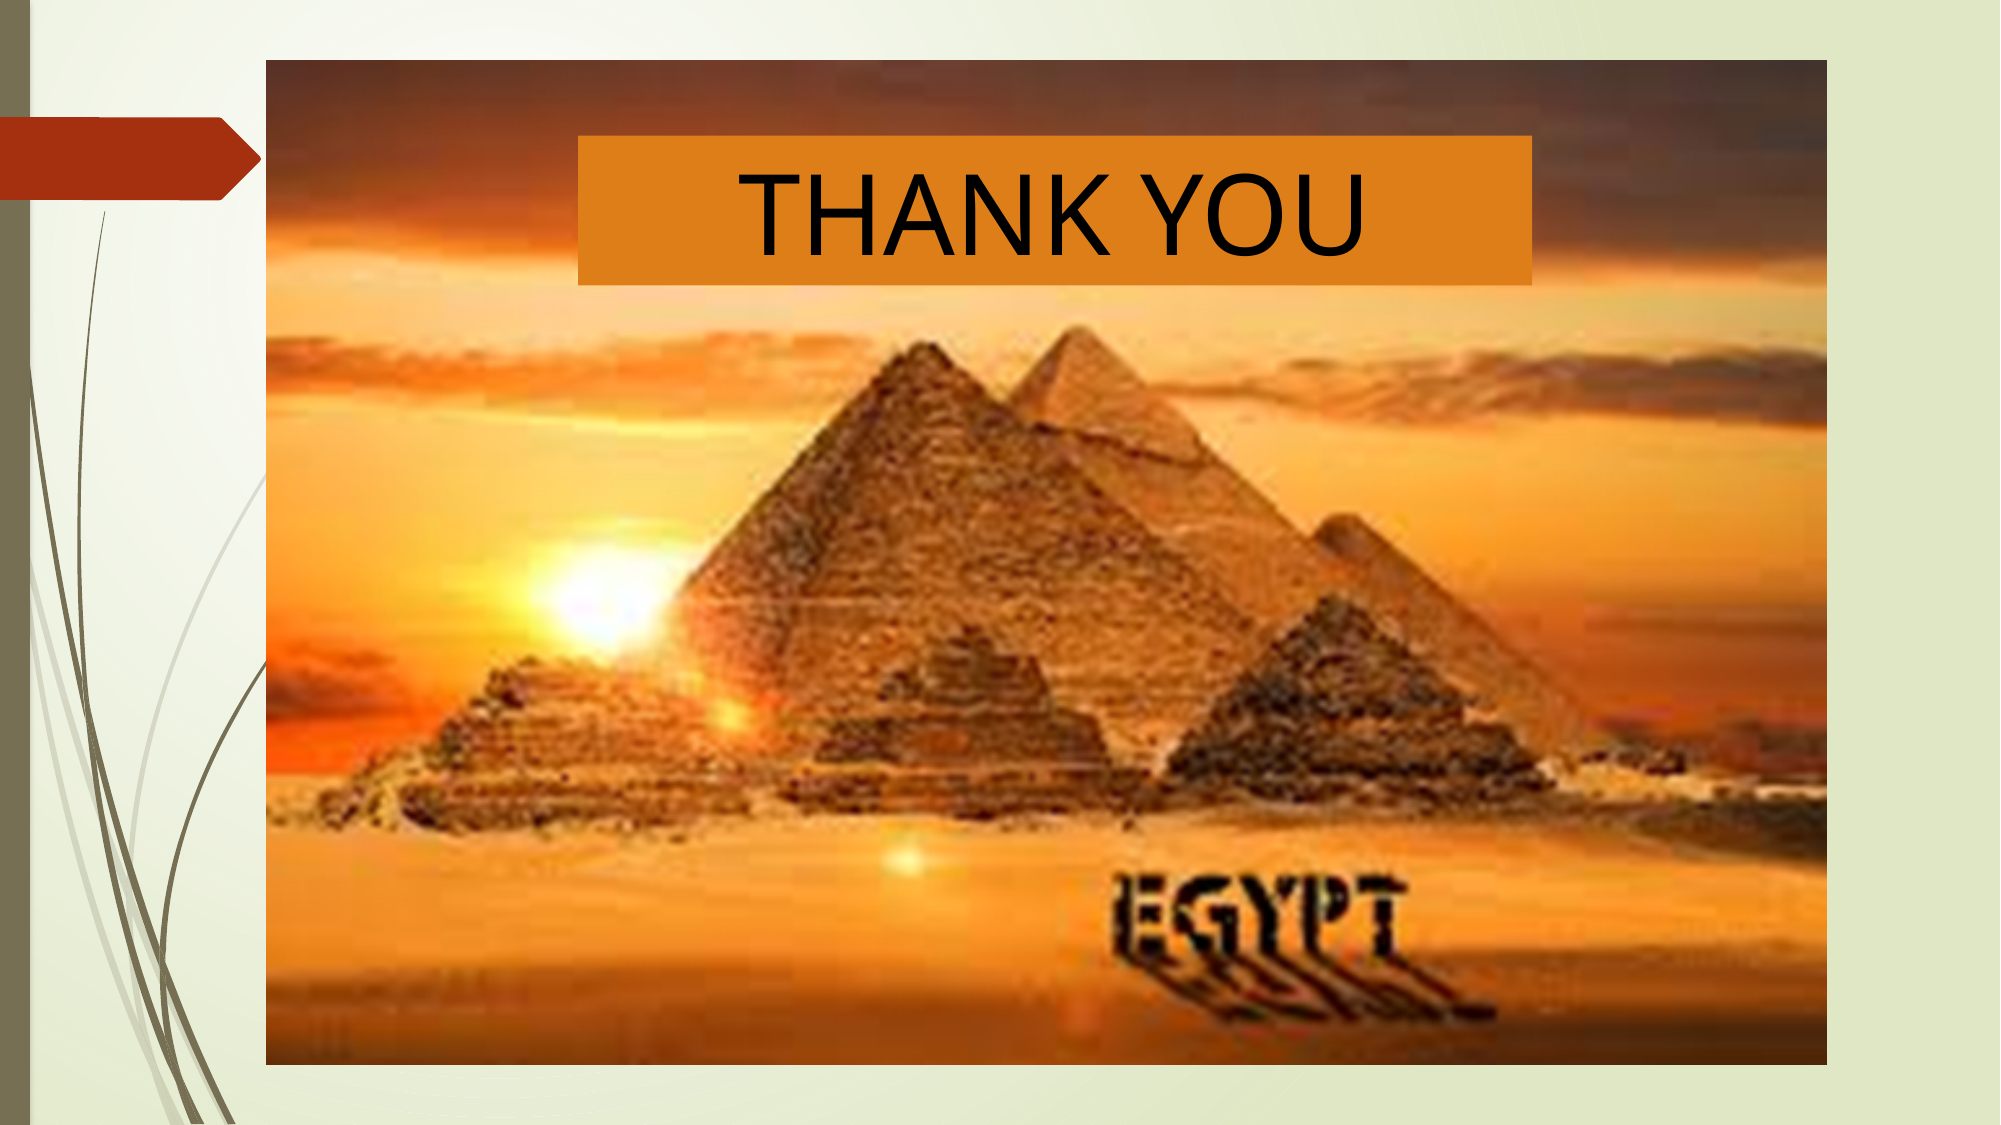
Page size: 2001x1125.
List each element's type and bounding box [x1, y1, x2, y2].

picture [265, 59, 1827, 1066]
